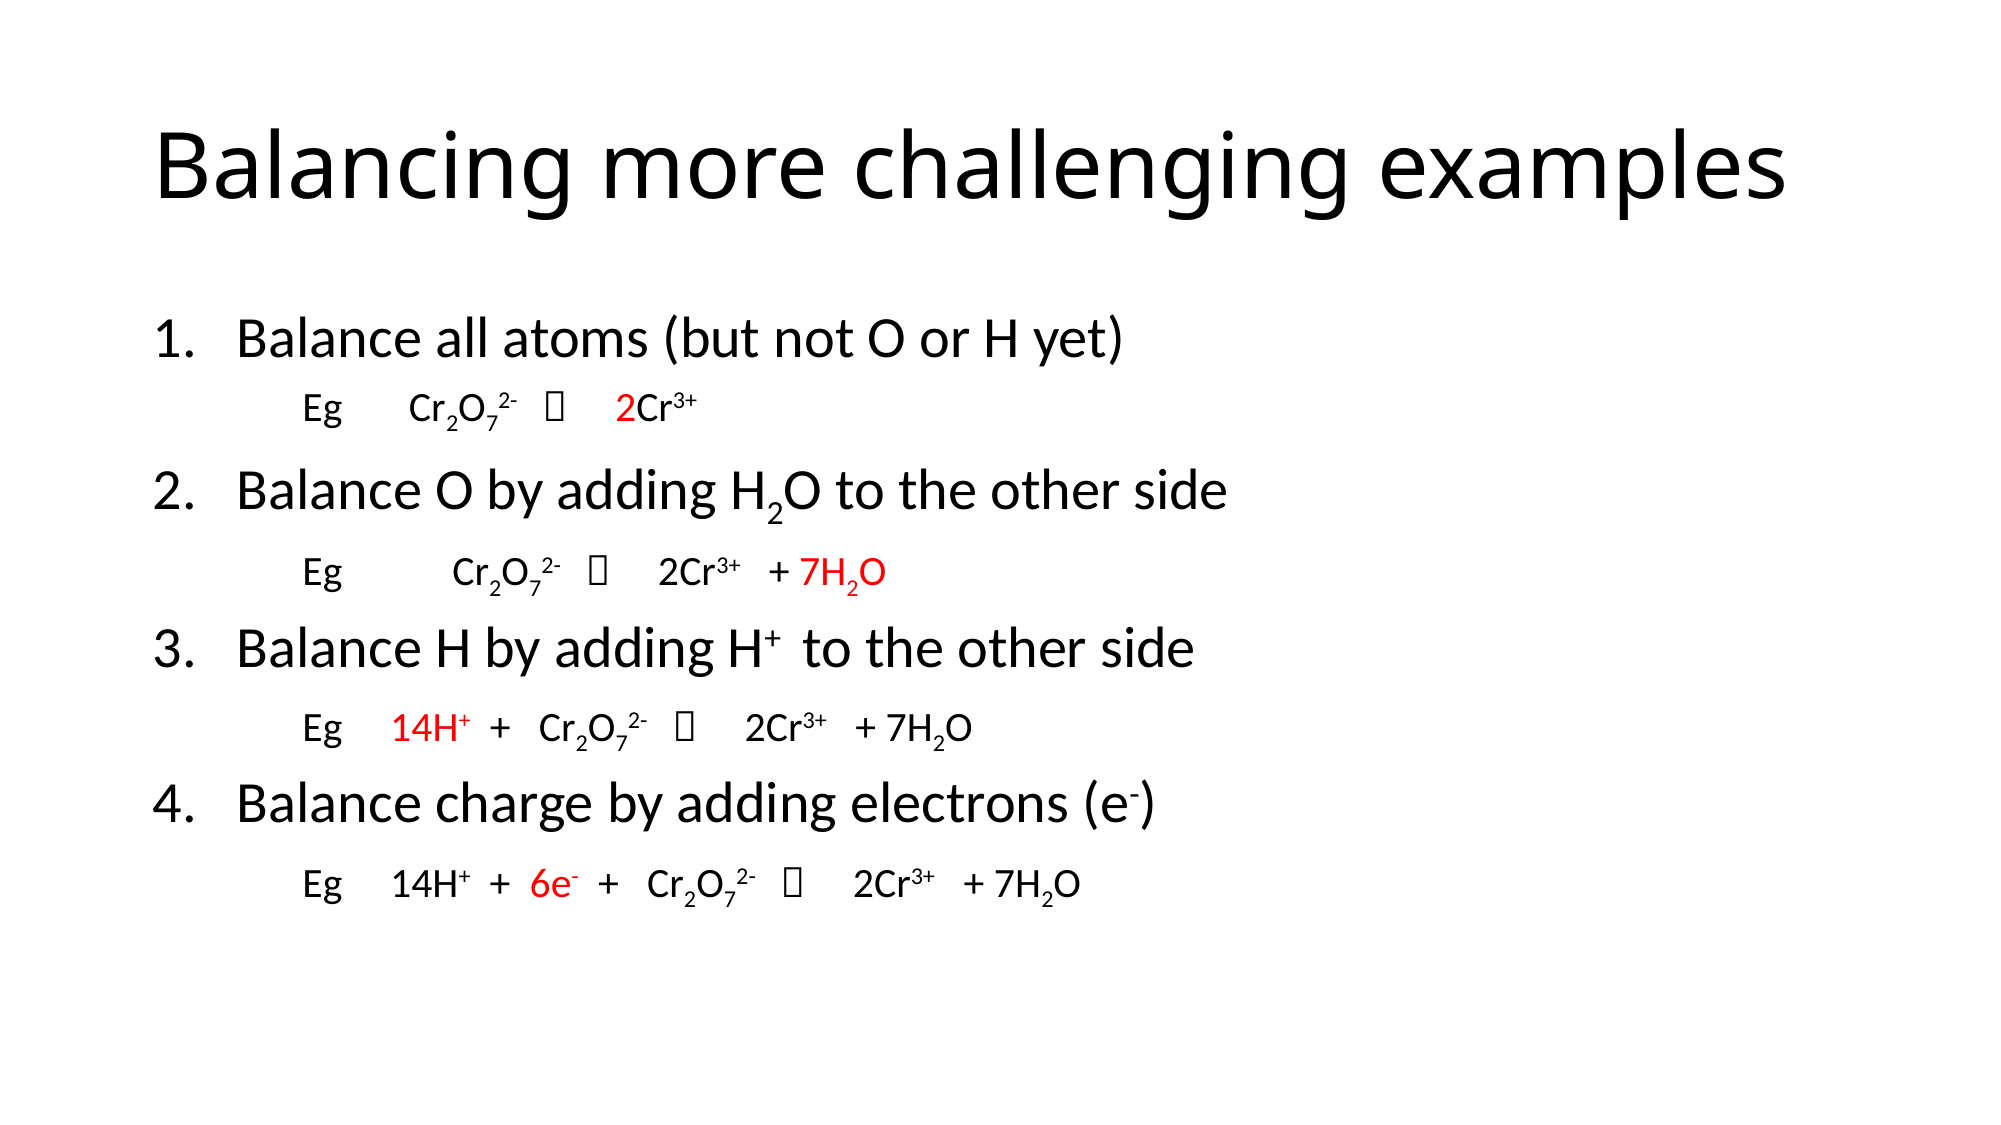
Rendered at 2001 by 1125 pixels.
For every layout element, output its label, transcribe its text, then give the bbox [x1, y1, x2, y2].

title Balancing more challenging examples [137, 59, 1863, 278]
list Balance all atoms (but not O or H yet) Eg Cr2O72-  2Cr3+ Balance O by adding H2O to the other side Eg Cr2O72-  2Cr3+ + 7H2O Balance H by adding H+ to the other side Eg 14H+ + Cr2O72-  2Cr3+ + 7H2O Balance charge by adding electrons (e-) Eg 14H+ + 6e- + Cr2O72-  2Cr3+ + 7H2O [137, 299, 1863, 1014]
